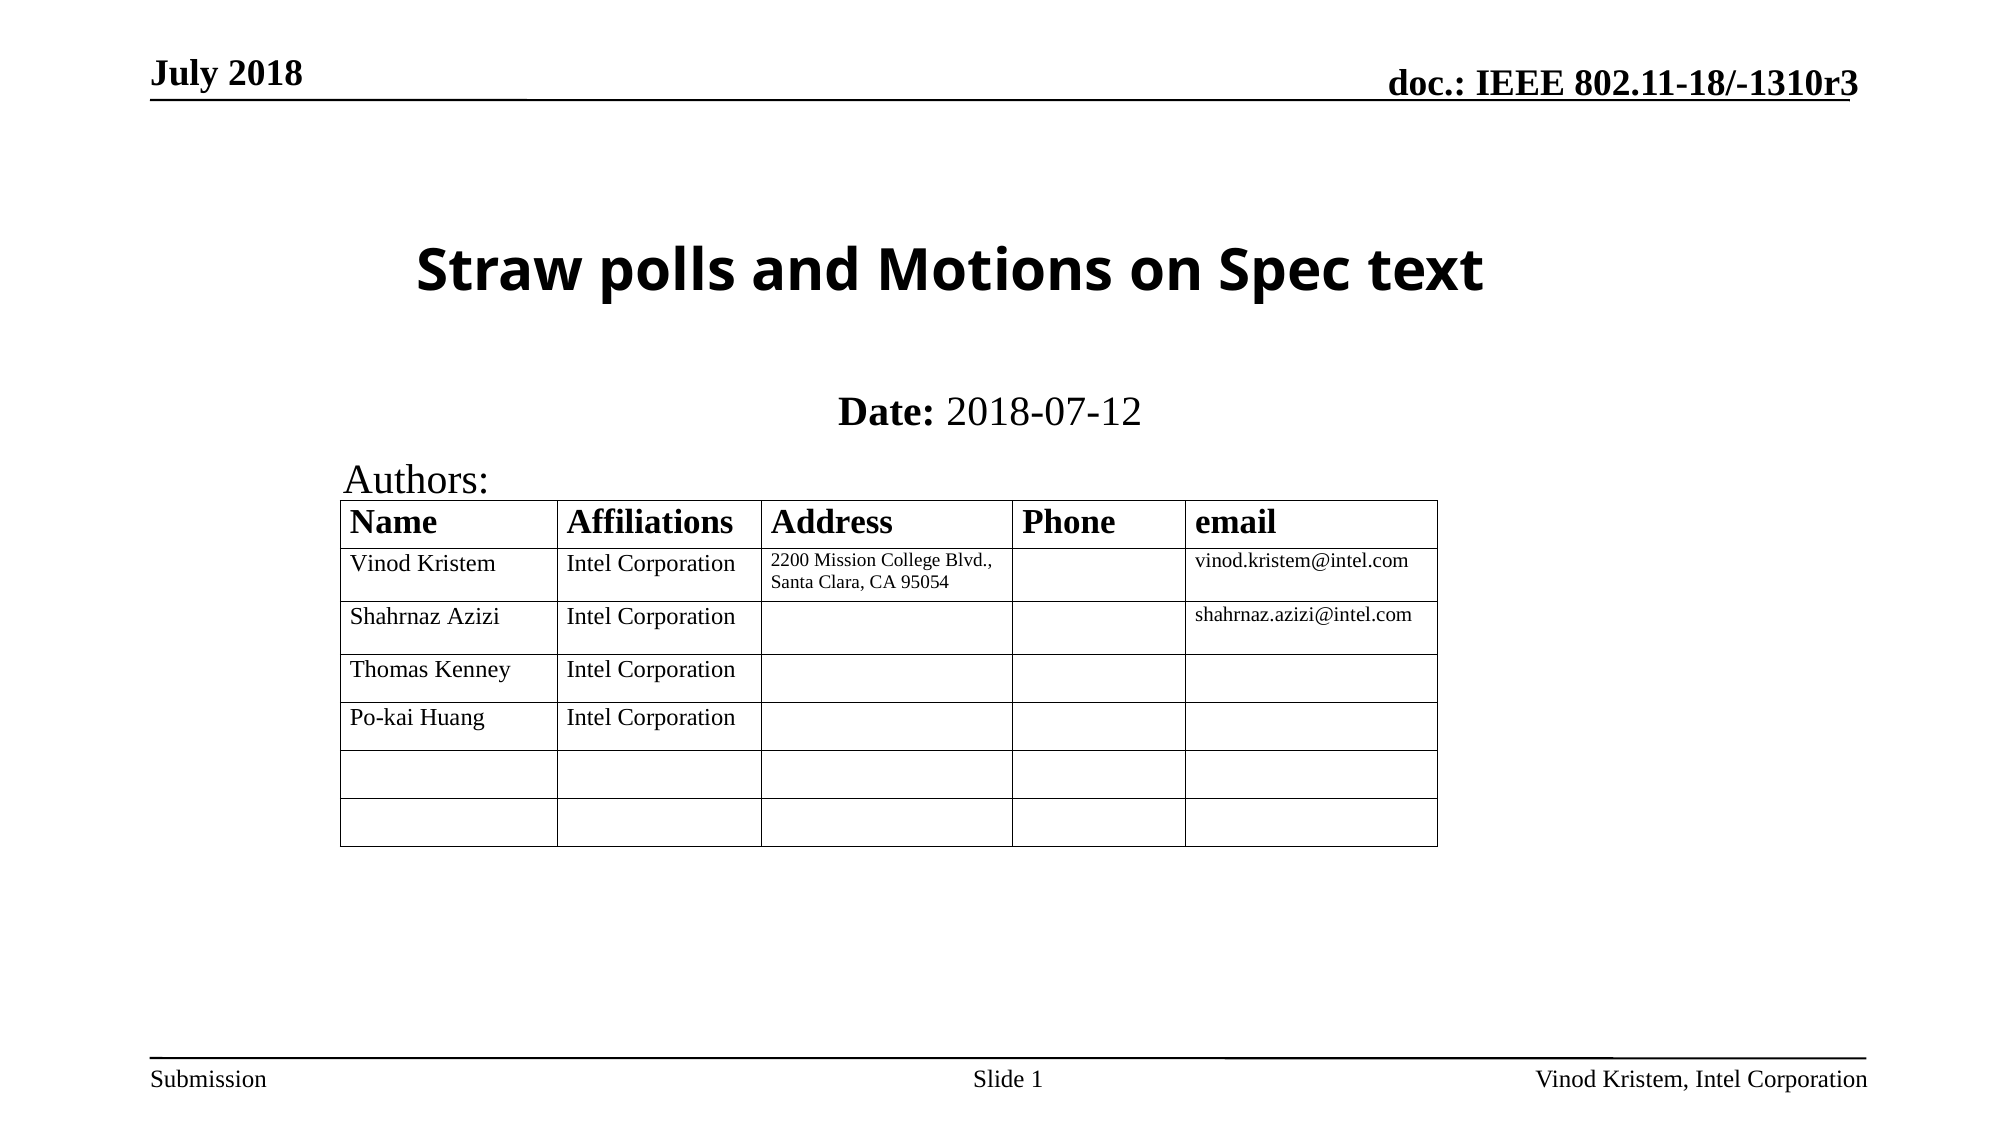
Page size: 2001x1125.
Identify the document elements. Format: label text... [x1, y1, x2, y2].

title Straw polls and Motions on Spec text [187, 148, 1714, 385]
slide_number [149, 48, 458, 94]
footer Vinod Kristem, Intel Corporation [1171, 1061, 1869, 1093]
slide_number Slide 1 [950, 1061, 1067, 1123]
text_box Authors: [327, 444, 566, 499]
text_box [327, 500, 1467, 914]
list Date: 2018-07-12 [352, 375, 1629, 442]
